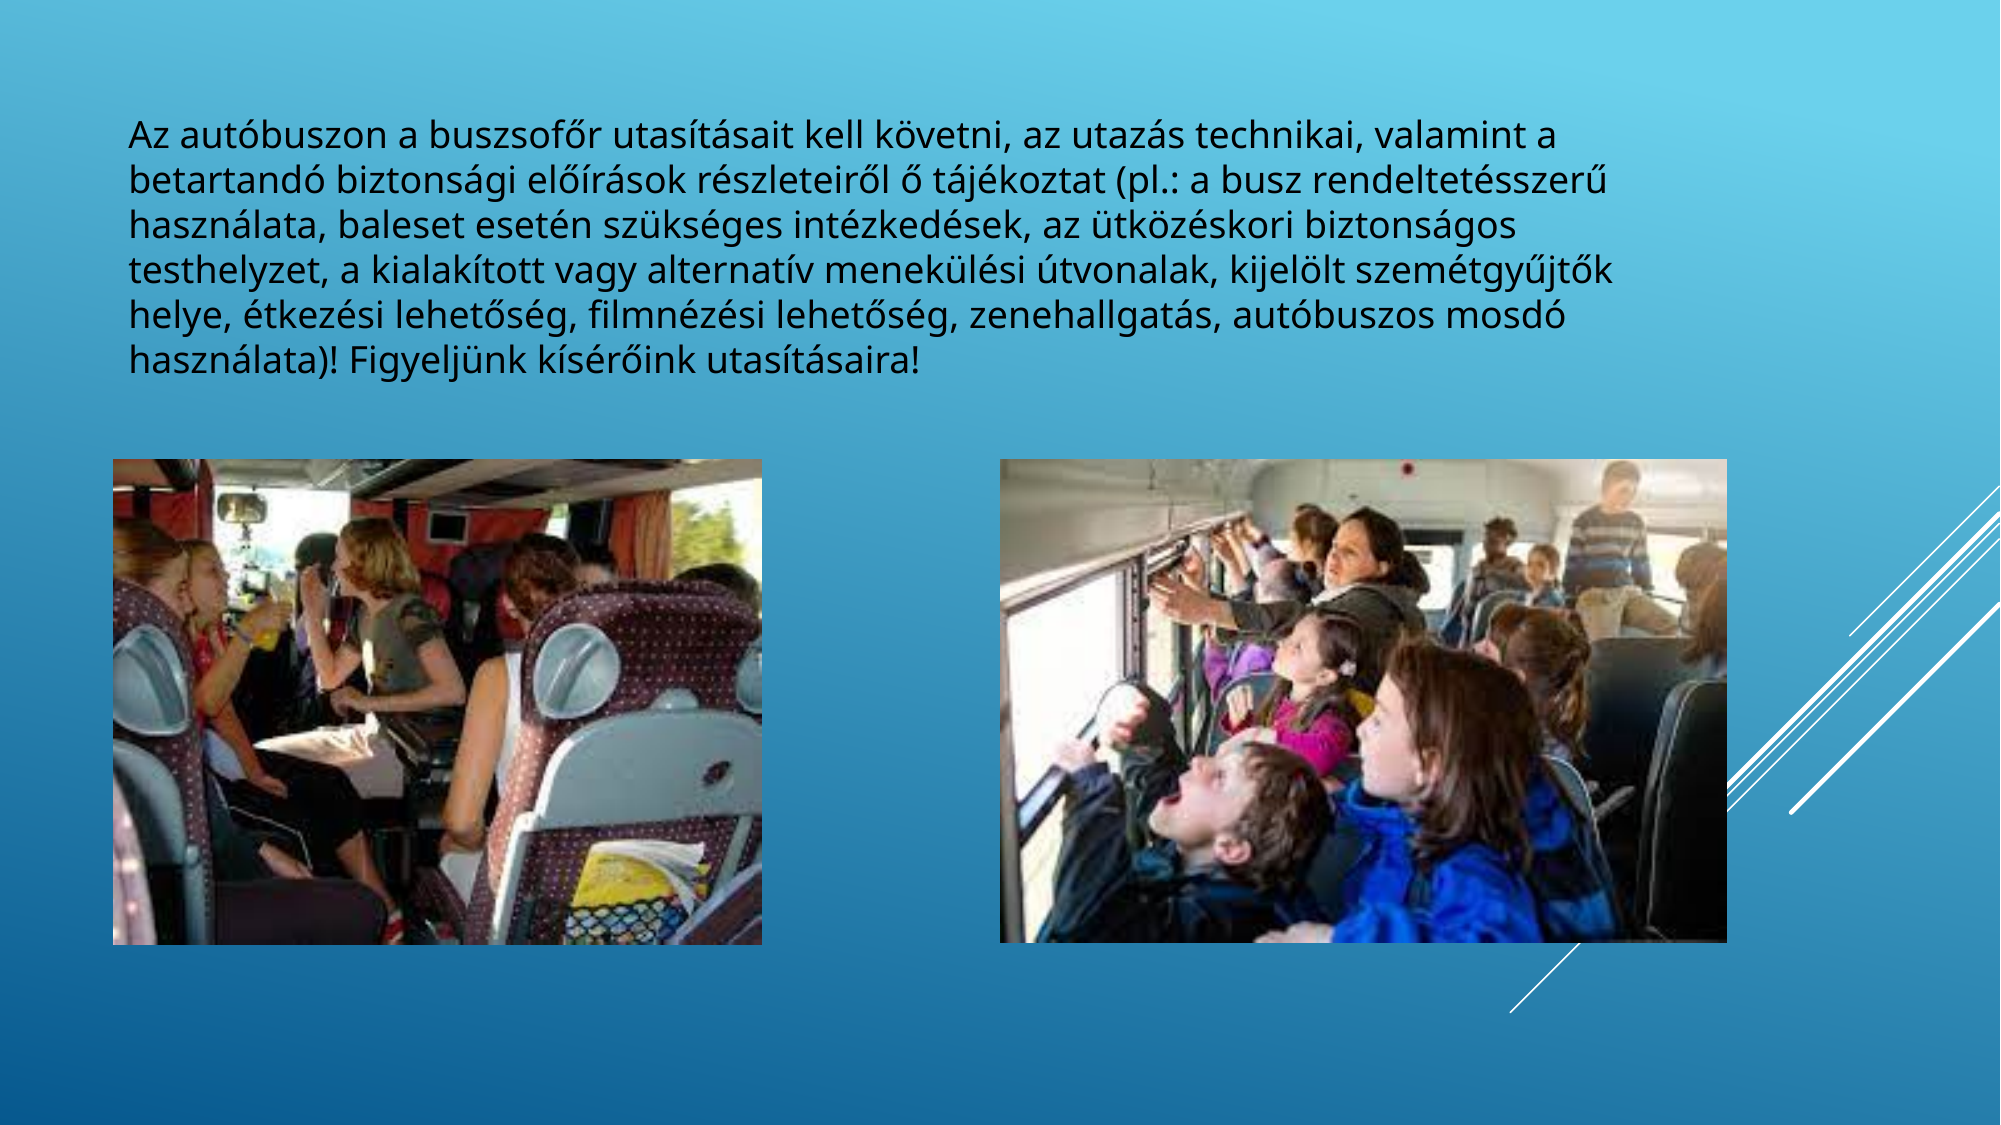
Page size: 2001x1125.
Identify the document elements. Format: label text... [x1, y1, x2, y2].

picture [1000, 458, 1728, 943]
text_box Az autóbuszon a buszsofőr utasításait kell követni, az utazás technikai, valamint a betartandó biztonsági előírások részleteiről ő tájékoztat (pl.: a busz rendeltetésszerű használata, baleset esetén szükséges intézkedések, az ütközéskori biztonságos testhelyzet, a kialakított vagy alternatív menekülési útvonalak, kijelölt szemétgyűjtők helye, étkezési lehetőség, filmnézési lehetőség, zenehallgatás, autóbuszos mosdó használata)! Figyeljünk kísérőink utasításaira! [113, 103, 1861, 389]
picture [113, 458, 762, 945]
